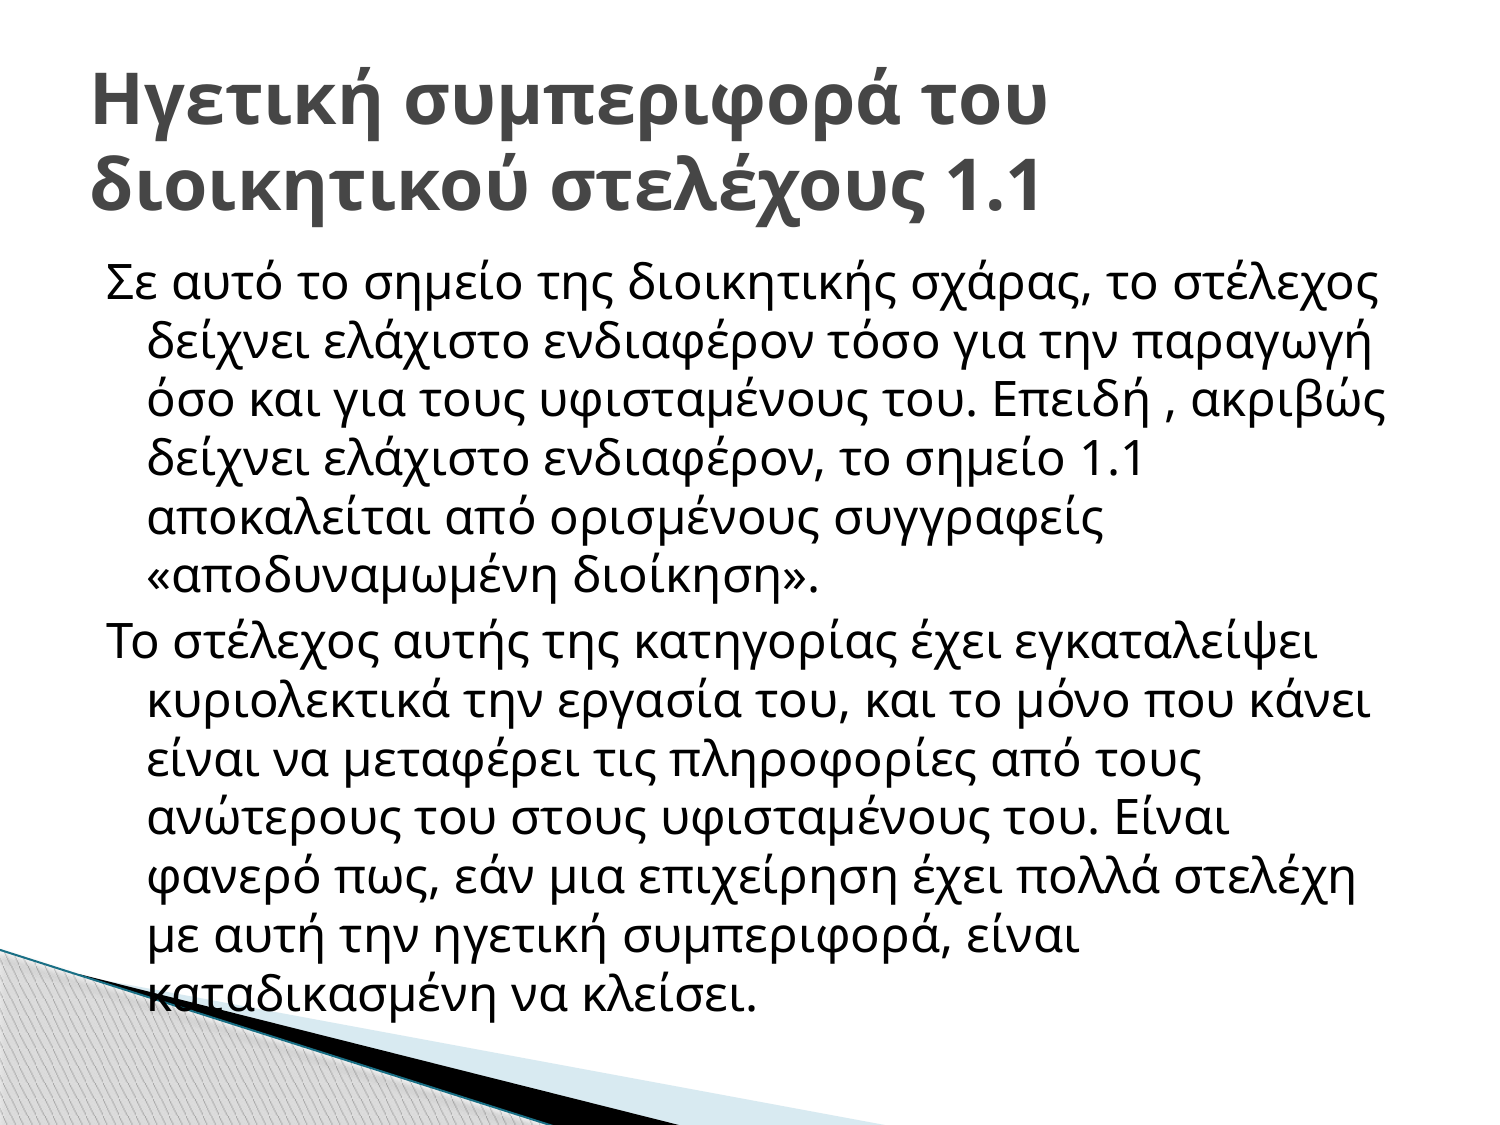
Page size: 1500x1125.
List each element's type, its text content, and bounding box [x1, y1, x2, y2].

title Ηγετική συμπεριφορά του διοικητικού στελέχους 1.1 [75, 45, 1425, 233]
list Σε αυτό το σημείο της διοικητικής σχάρας, το στέλεχος δείχνει ελάχιστο ενδιαφέρον τόσο για την παραγωγή όσο και για τους υφισταμένους του. Επειδή , ακριβώς δείχνει ελάχιστο ενδιαφέρον, το σημείο 1.1 αποκαλείται από ορισμένους συγγραφείς «αποδυναμωμένη διοίκηση». Το στέλεχος αυτής της κατηγορίας έχει εγκαταλείψει κυριολεκτικά την εργασία του, και το μόνο που κάνει είναι να μεταφέρει τις πληροφορίες από τους ανώτερους του στους υφισταμένους του. Είναι φανερό πως, εάν μια επιχείρηση έχει πολλά στελέχη με αυτή την ηγετική συμπεριφορά, είναι καταδικασμένη να κλείσει. [75, 243, 1425, 1035]
